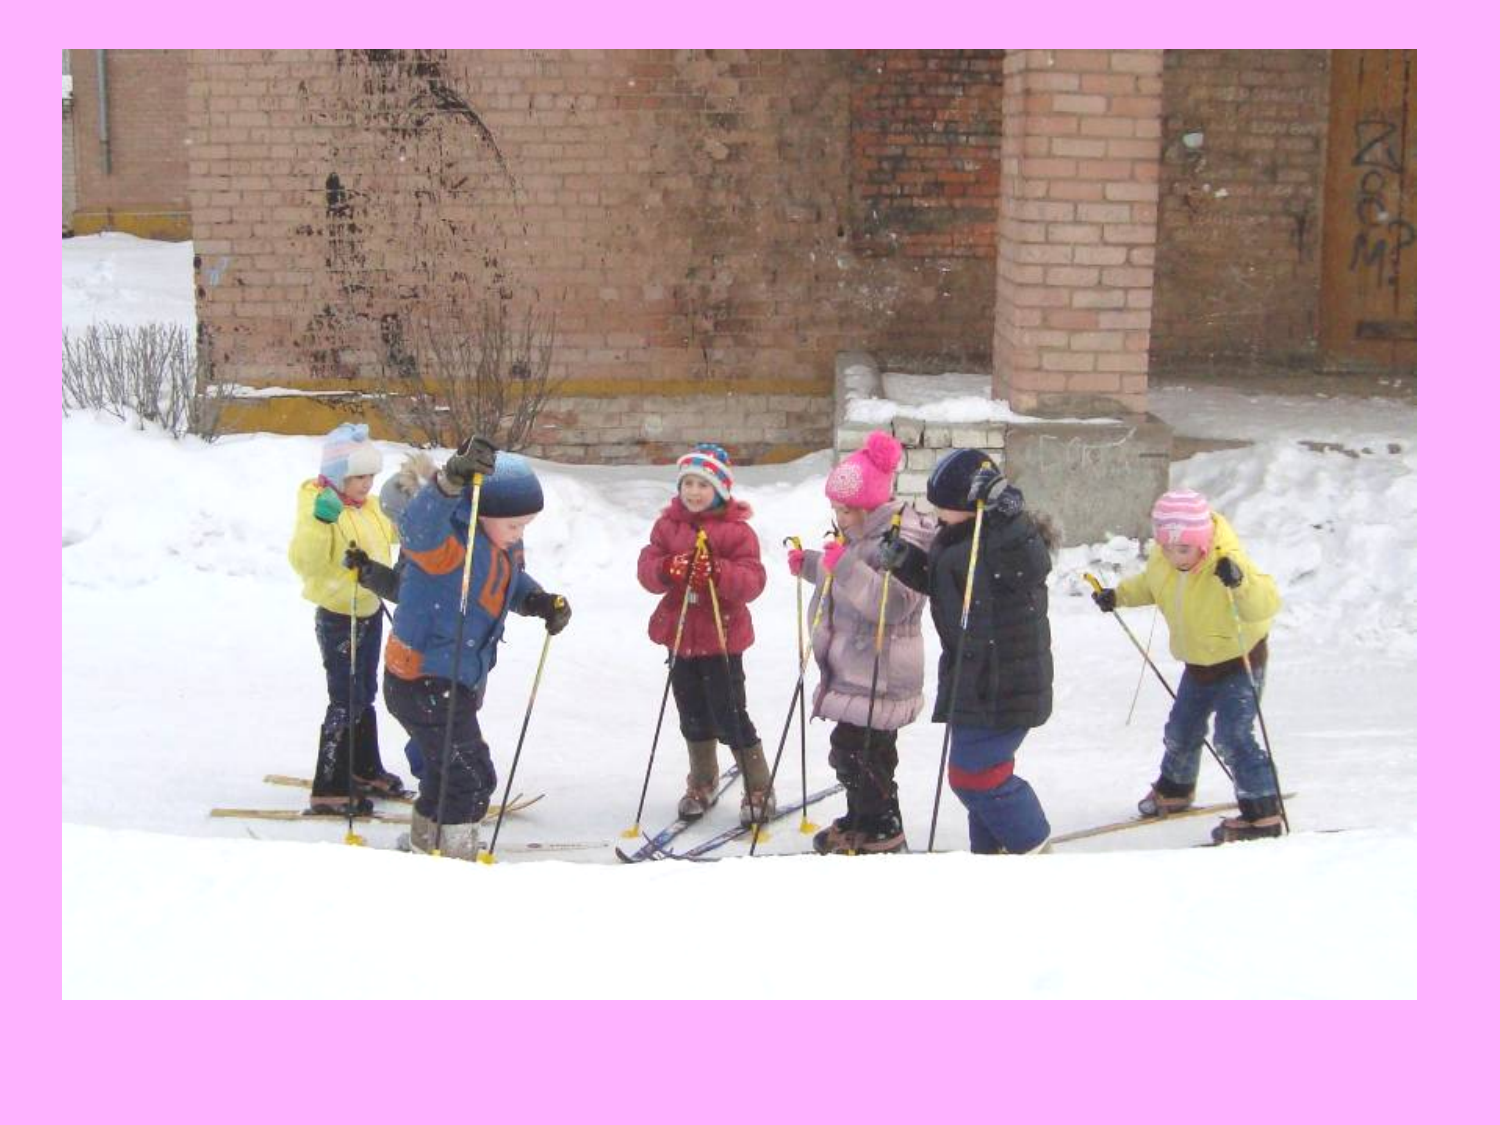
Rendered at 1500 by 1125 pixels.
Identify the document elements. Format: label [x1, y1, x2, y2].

list [62, 49, 1417, 1001]
